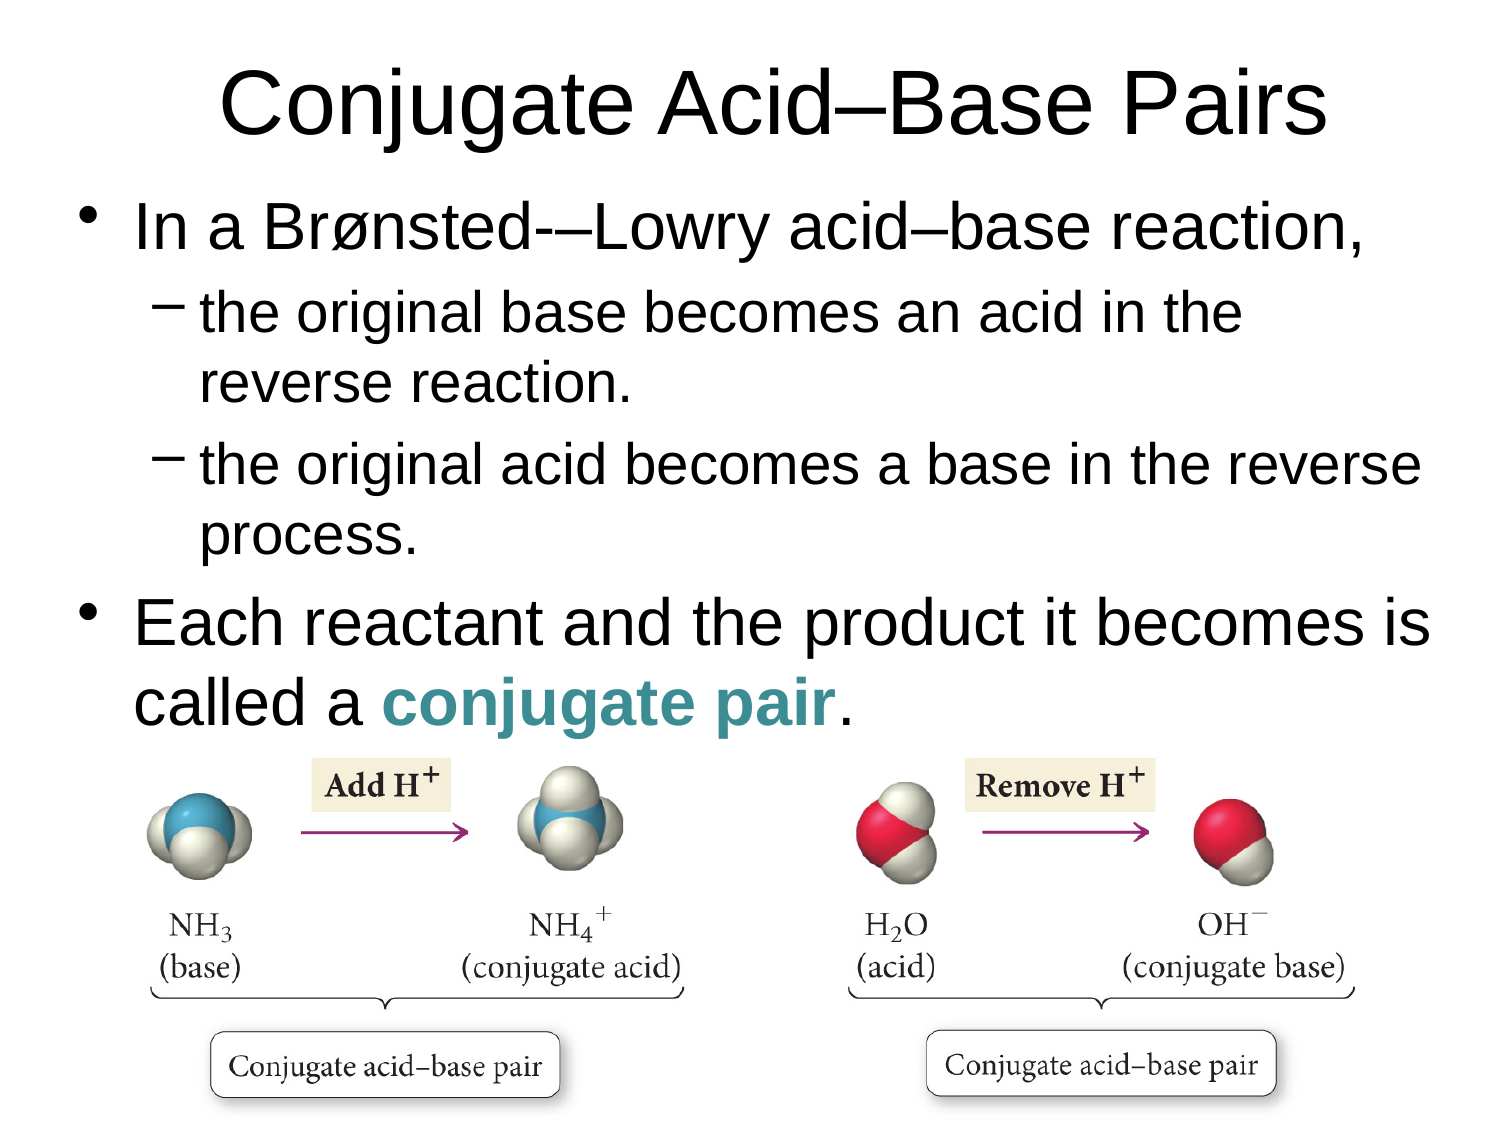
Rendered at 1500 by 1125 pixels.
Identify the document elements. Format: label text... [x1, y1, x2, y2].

title Conjugate Acid–Base Pairs [137, 49, 1413, 146]
picture [137, 749, 1363, 1125]
list In a Brønsted-–Lowry acid–base reaction, the original base becomes an acid in the reverse reaction. the original acid becomes a base in the reverse process. Each reactant and the product it becomes is called a conjugate pair. [62, 174, 1463, 876]
